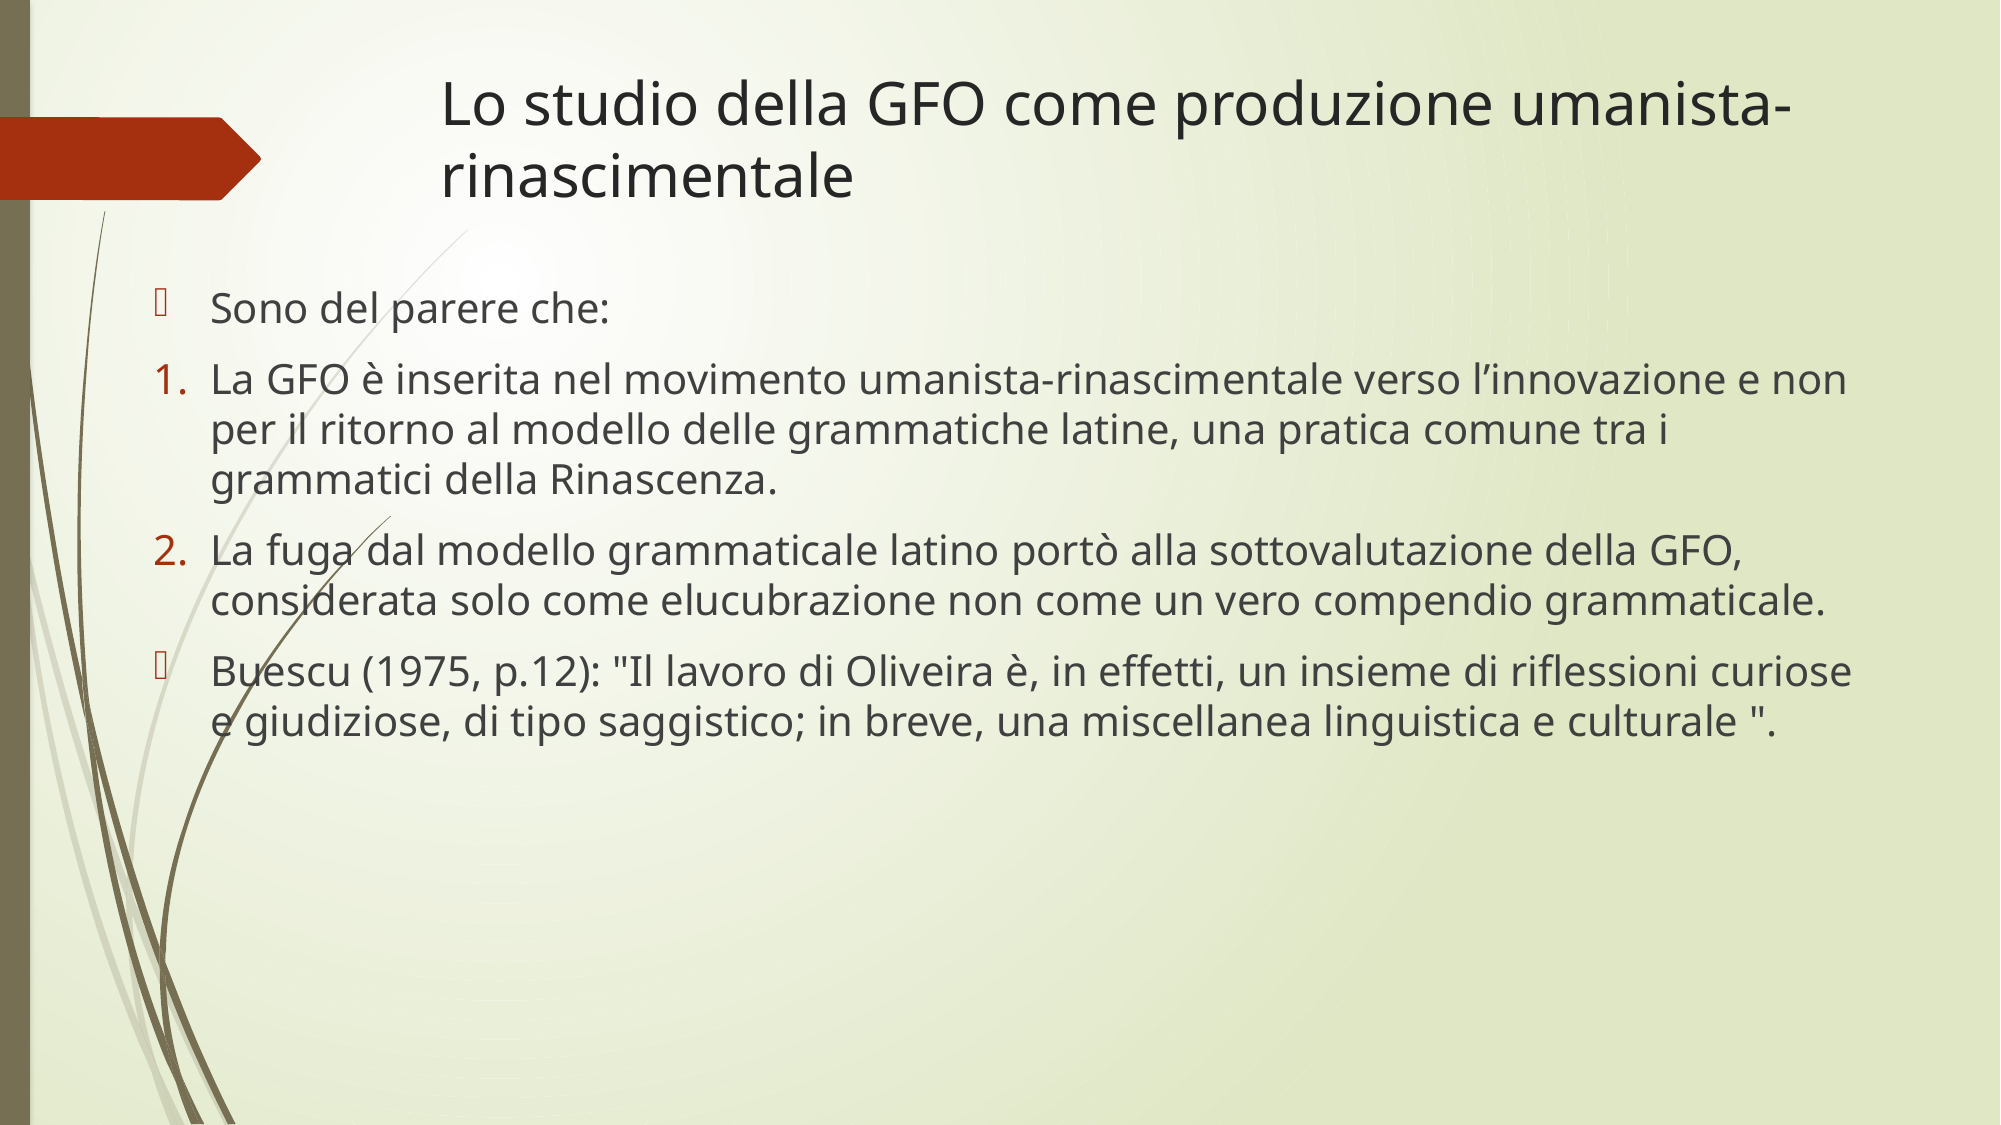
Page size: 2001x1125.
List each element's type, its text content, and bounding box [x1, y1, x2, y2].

title Lo studio della GFO come produzione umanista-rinascimentale [425, 58, 1888, 218]
list Sono del parere che: La GFO è inserita nel movimento umanista-rinascimentale verso l’innovazione e non per il ritorno al modello delle grammatiche latine, una pratica comune tra i grammatici della Rinascenza. La fuga dal modello grammaticale latino portò alla sottovalutazione della GFO, considerata solo come elucubrazione non come un vero compendio grammaticale. Buescu (1975, p.12): "Il lavoro di Oliveira è, in effetti, un insieme di riflessioni curiose e giudiziose, di tipo saggistico; in breve, una miscellanea linguistica e culturale ". [138, 273, 1888, 1125]
